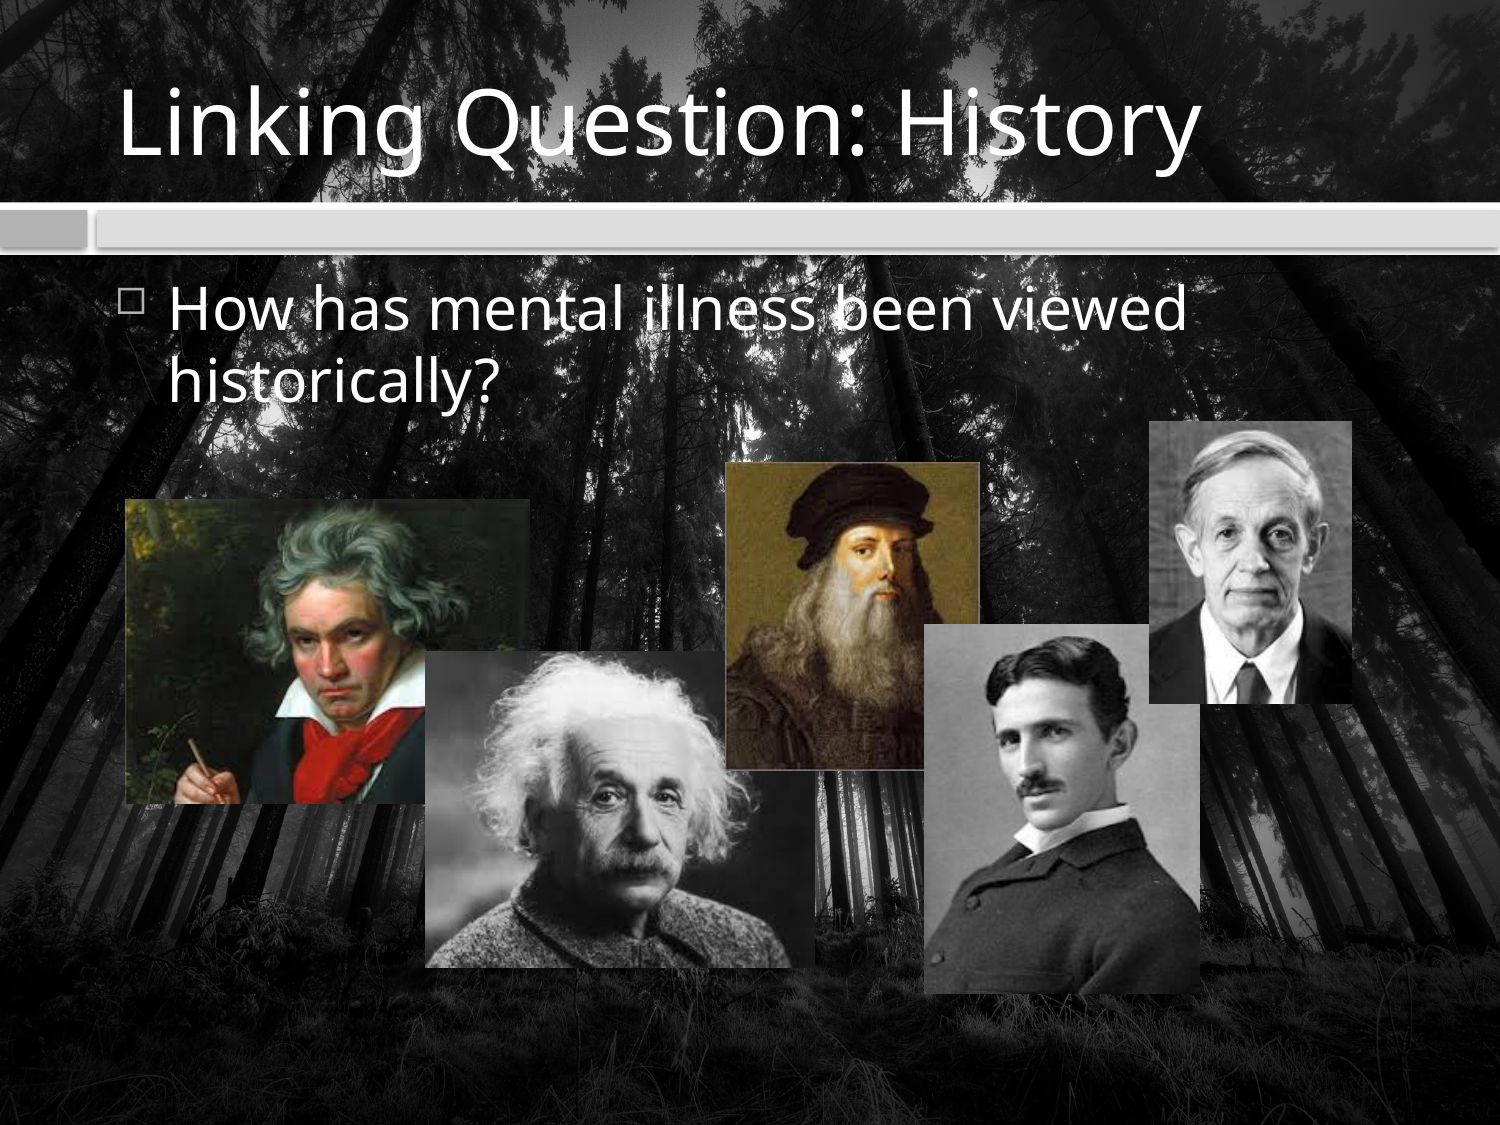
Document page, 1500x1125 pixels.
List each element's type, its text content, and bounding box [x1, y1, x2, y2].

title Linking Question: History [100, 37, 1438, 200]
picture [0, 255, 1500, 1125]
list How has mental illness been viewed historically? [100, 262, 1438, 1000]
picture [0, 0, 1500, 202]
